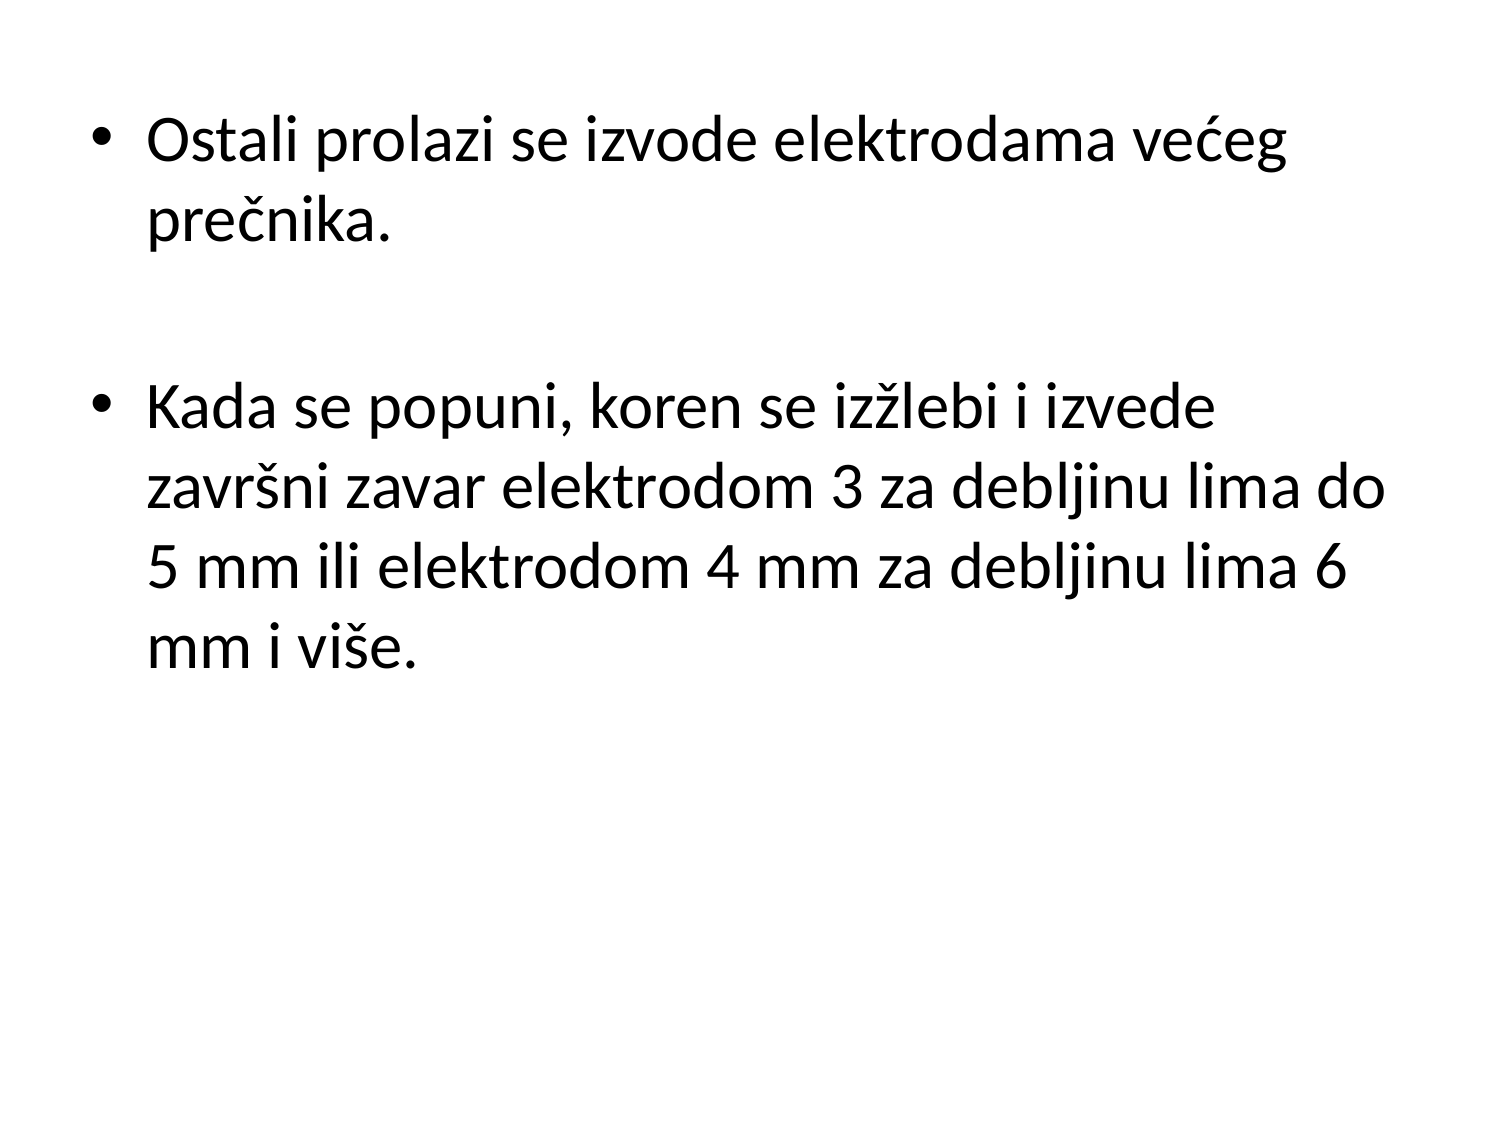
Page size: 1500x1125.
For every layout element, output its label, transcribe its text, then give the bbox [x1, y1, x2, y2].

list Ostali prolazi se izvode elektrodama većeg prečnika. Kada se popuni, koren se izžlebi i izvede završni zavar elektrodom 3 za debljinu lima do 5 mm ili elektrodom 4 mm za debljinu lima 6 mm i više. [75, 87, 1425, 1005]
